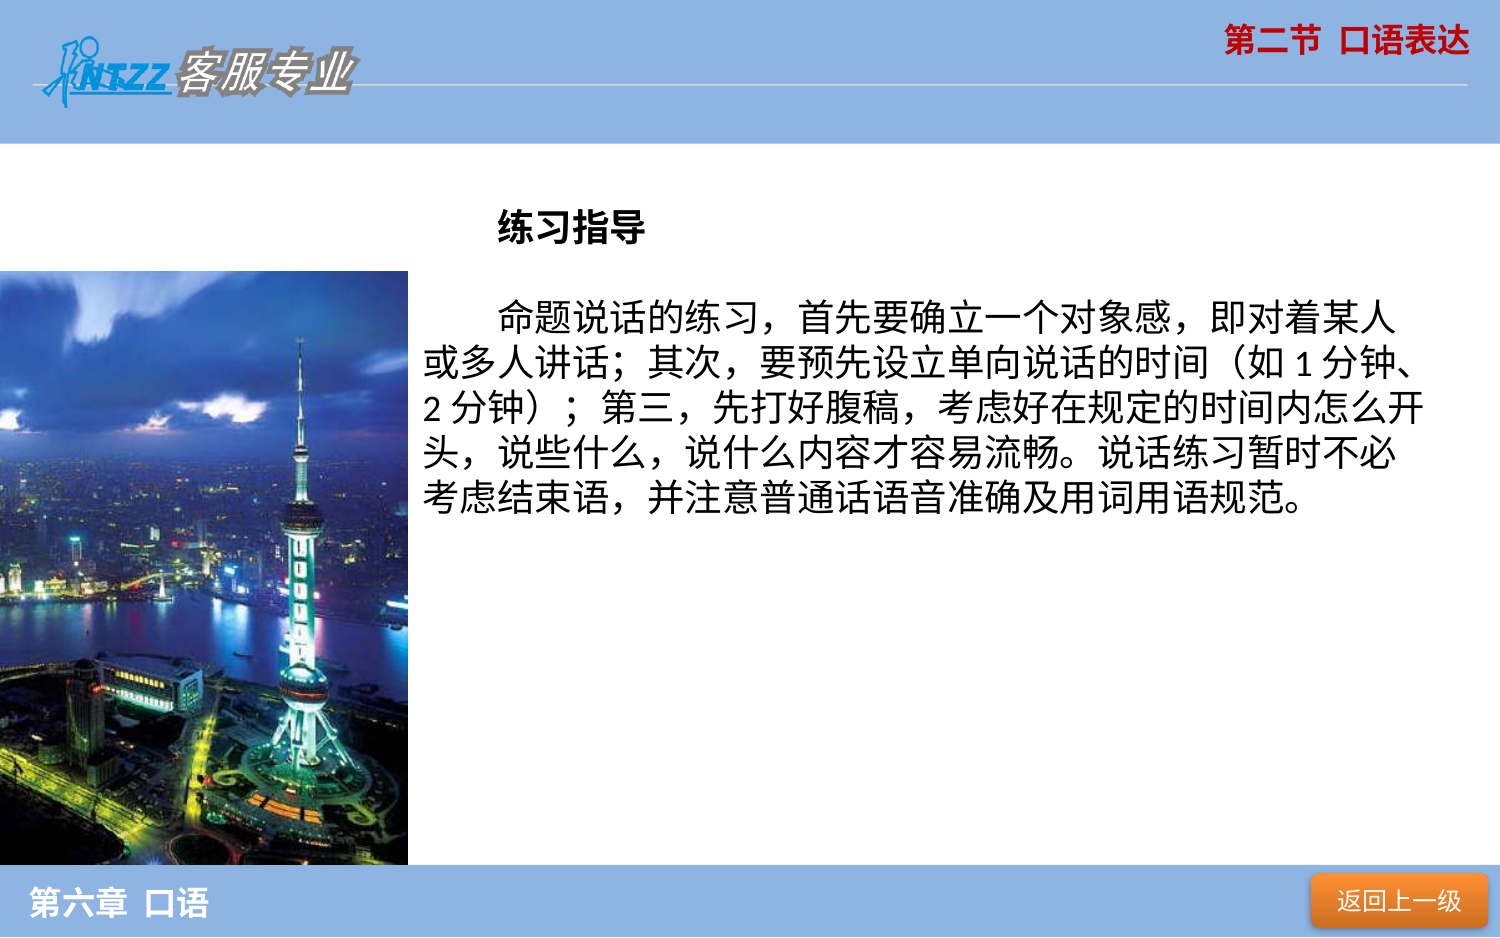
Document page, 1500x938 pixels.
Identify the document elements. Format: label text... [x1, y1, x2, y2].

picture [63, 44, 75, 72]
text_box 第六章 口语 [17, 876, 467, 928]
picture [74, 64, 84, 86]
picture [67, 36, 362, 108]
picture [0, 271, 408, 866]
picture [101, 73, 111, 85]
picture [74, 48, 85, 66]
text_box 返回上一级 [1311, 873, 1489, 929]
picture [40, 36, 85, 108]
picture [85, 85, 92, 91]
text_box 练习指导 命题说话的练习，首先要确立一个对象感，即对着某人或多人讲话；其次，要预先设立单向说话的时间（如1分钟、2分钟）；第三，先打好腹稿，考虑好在规定的时间内怎么开头，说些什么，说什么内容才容易流畅。说话练习暂时不必考虑结束语，并注意普通话语音准确及用词用语规范。 [407, 197, 1447, 527]
text_box [0, 0, 1500, 144]
text_box 第二节 口语表达 [954, 13, 1483, 65]
text_box [0, 864, 1500, 937]
picture [82, 40, 96, 55]
